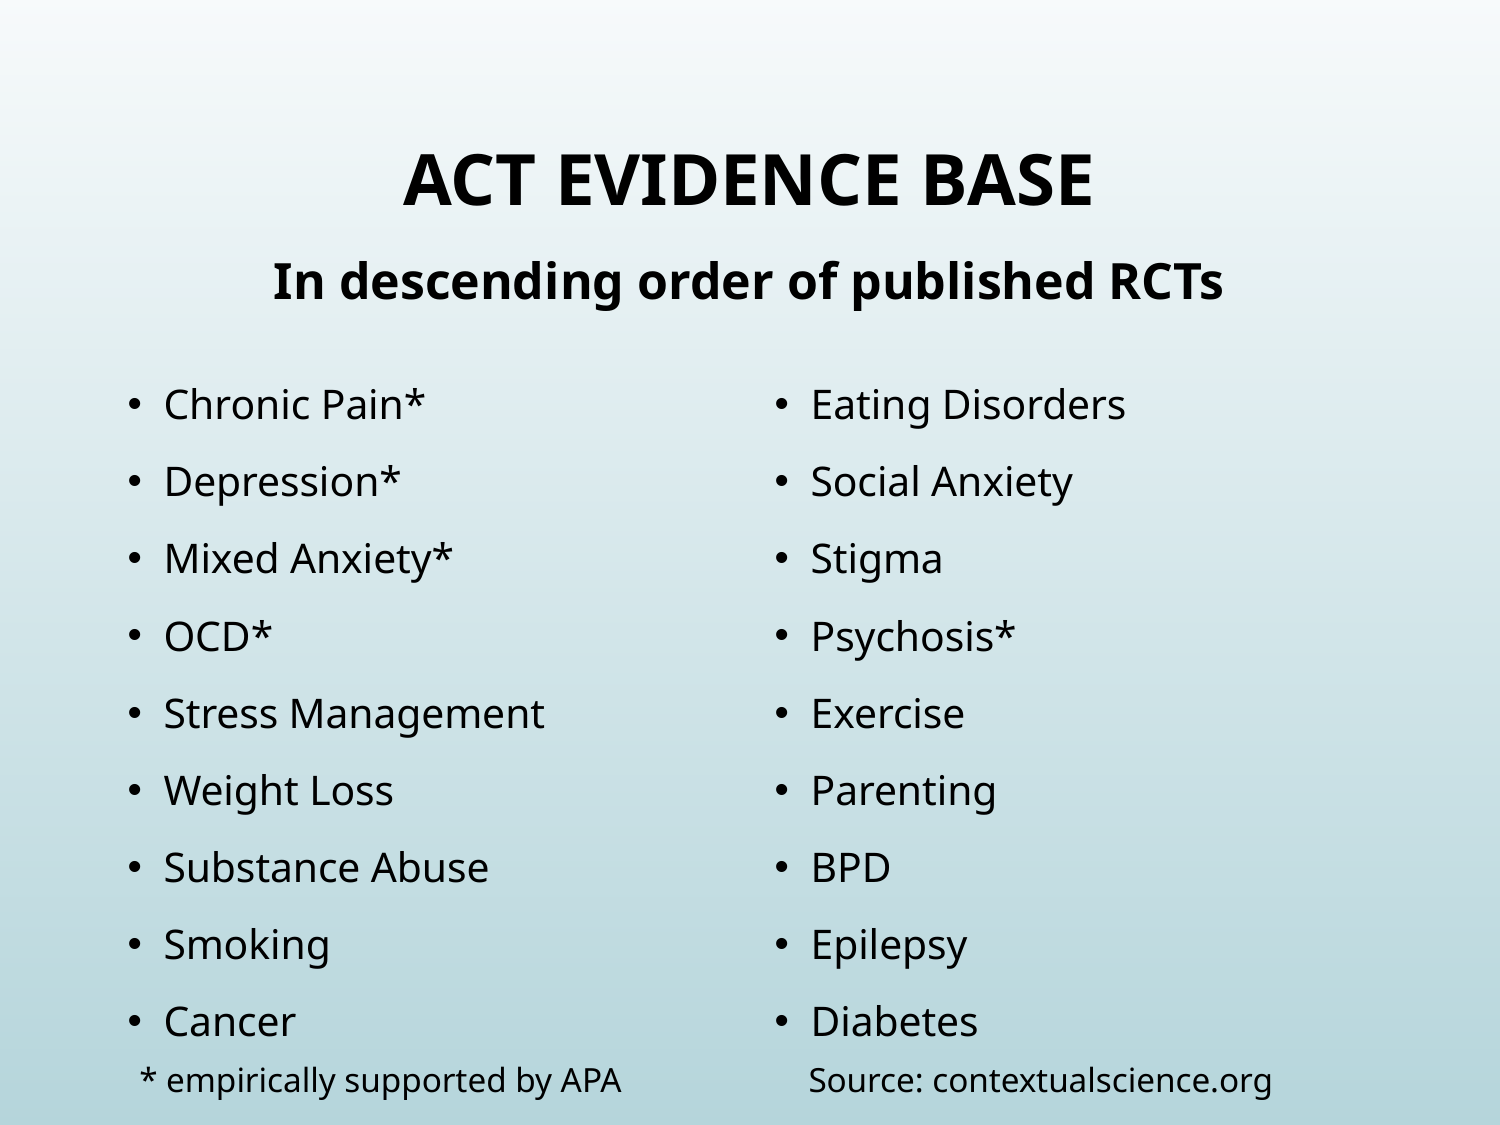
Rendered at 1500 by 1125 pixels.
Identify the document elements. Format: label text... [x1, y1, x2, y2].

list Eating Disorders Social Anxiety Stigma Psychosis* Exercise Parenting BPD Epilepsy Diabetes [759, 361, 1387, 1053]
text_box * empirically supported by APA [124, 1052, 638, 1107]
list Chronic Pain* Depression* Mixed Anxiety* OCD* Stress Management Weight Loss Substance Abuse Smoking Cancer [112, 361, 741, 1053]
title Act evidence base [112, 47, 1387, 318]
text_box In descending order of published RCTs [259, 241, 1240, 317]
text_box Source: contextualscience.org [793, 1052, 1290, 1107]
